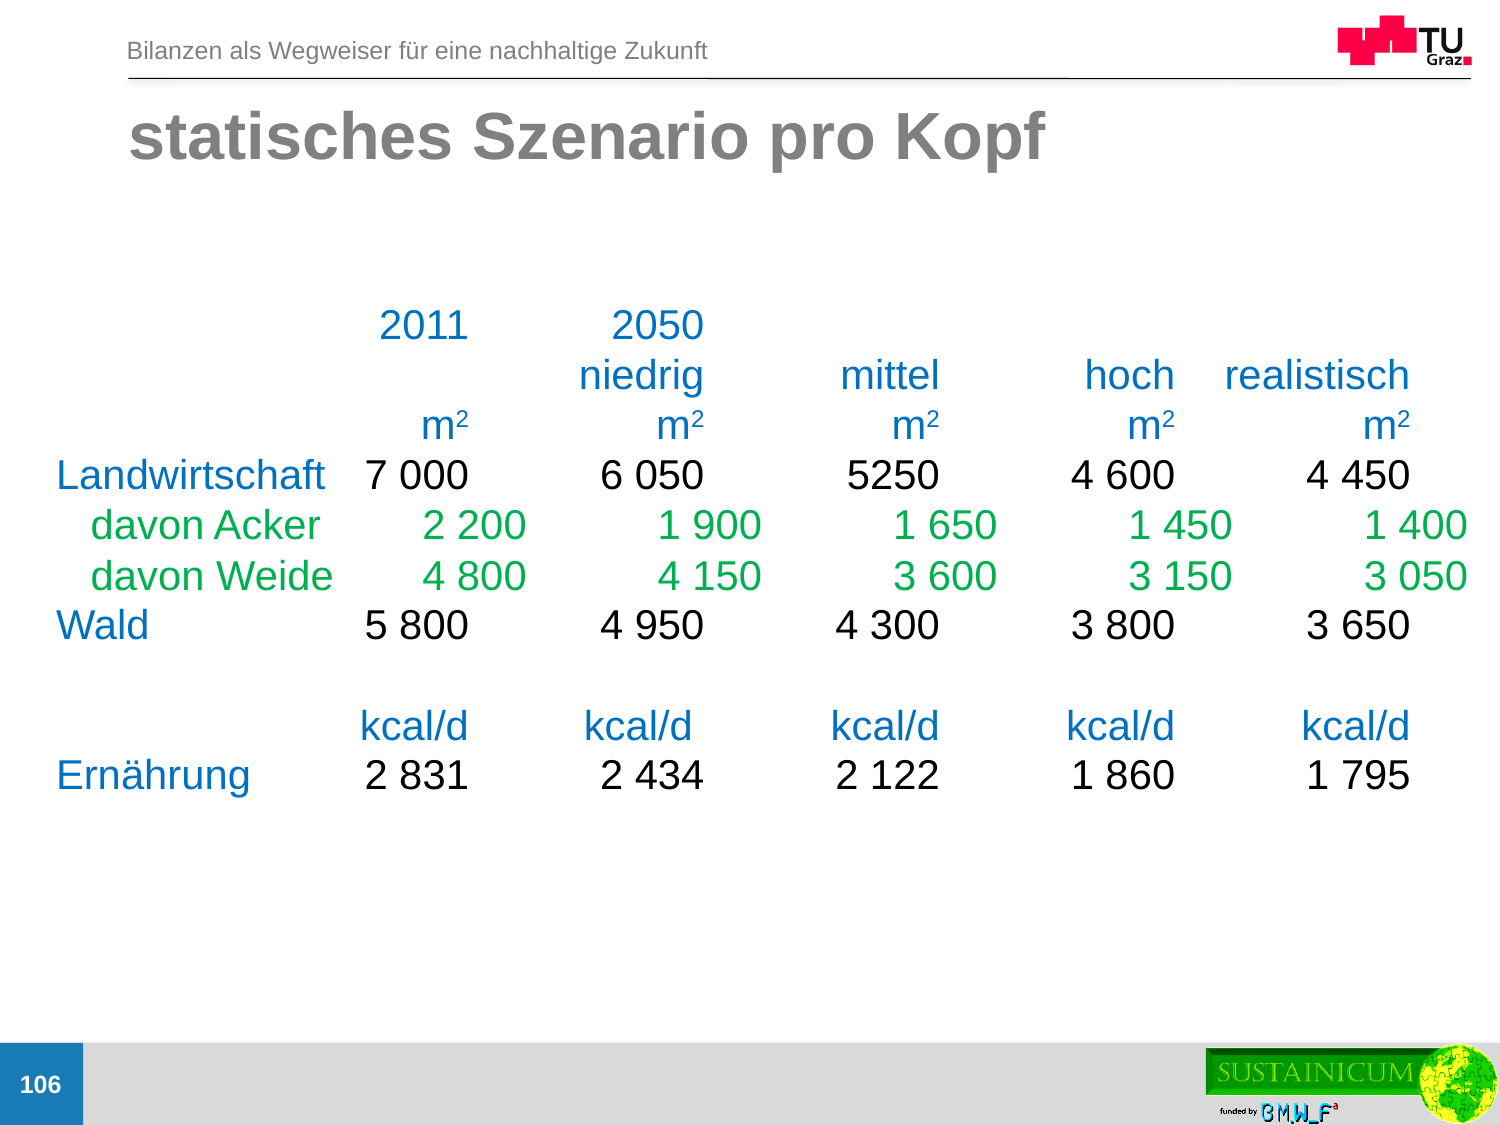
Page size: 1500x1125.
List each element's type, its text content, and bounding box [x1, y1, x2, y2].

picture [1205, 1041, 1500, 1125]
picture [1335, 12, 1474, 68]
text_box 2011 2050 niedrig mittel hoch realistisch m2 m2 m2 m2 m2 Landwirtschaft 7 000 6 050 5250 4 600 4 450 davon Acker 2 200 1 900 1 650 1 450 1 400 davon Weide 4 800 4 150 3 600 3 150 3 050 Wald 5 800 4 950 4 300 3 800 3 650 kcal/d kcal/d kcal/d kcal/d kcal/d Ernährung 2 831 2 434 2 122 1 860 1 795 [41, 290, 1489, 806]
title statisches Szenario pro Kopf [113, 85, 1500, 197]
